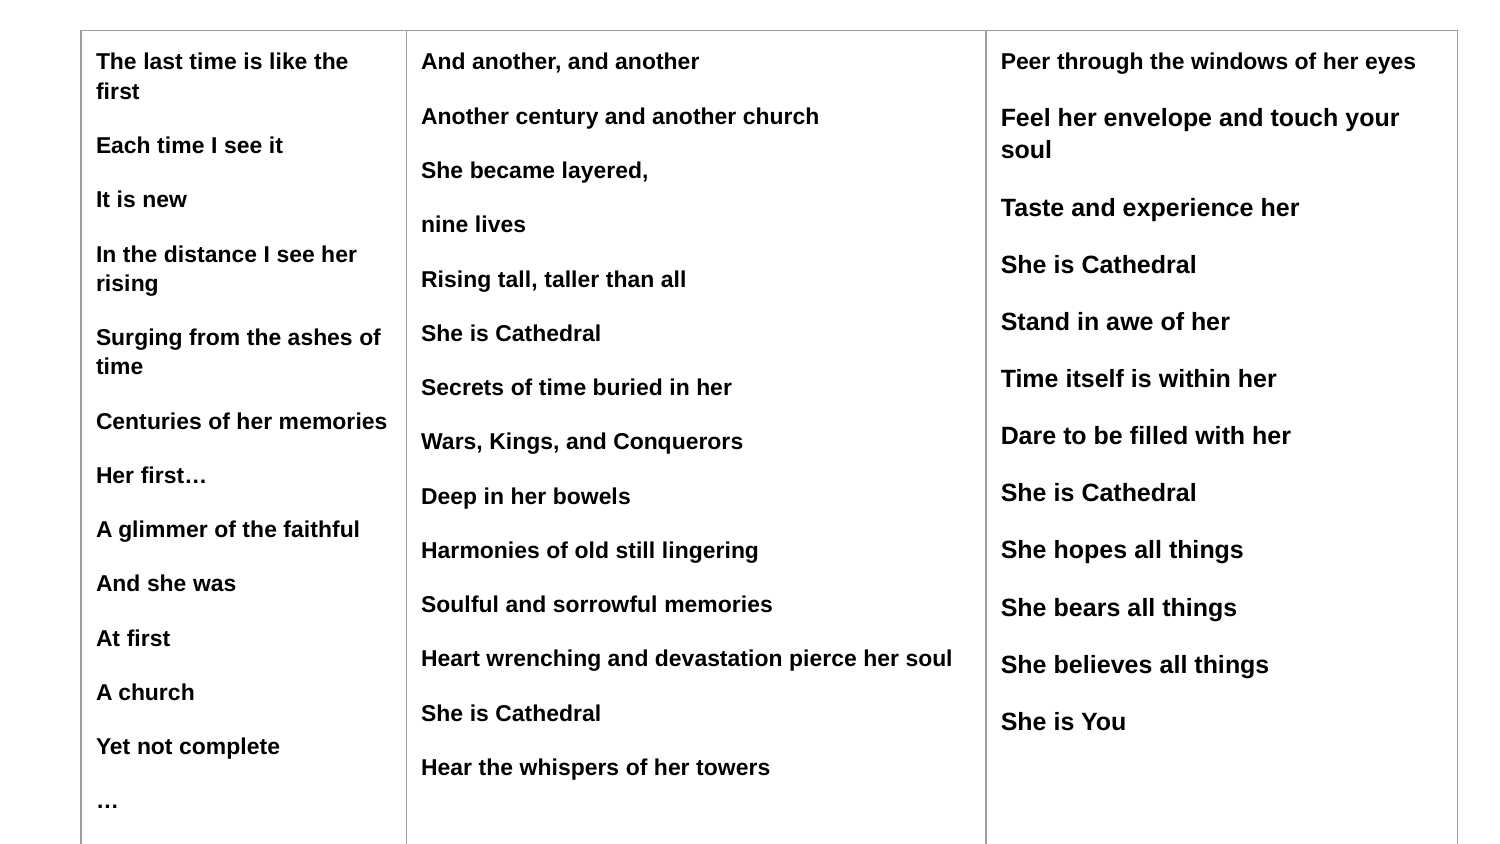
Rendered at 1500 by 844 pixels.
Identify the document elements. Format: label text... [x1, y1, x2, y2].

table_header And another, and another Another century and another church She became layered, nine lives Rising tall, taller than all She is Cathedral Secrets of time buried in her Wars, Kings, and Conquerors Deep in her bowels Harmonies of old still lingering Soulful and sorrowful memories Heart wrenching and devastation pierce her soul She is Cathedral Hear the whispers of her towers [407, 31, 985, 844]
table_header Peer through the windows of her eyes Feel her envelope and touch your soul Taste and experience her She is Cathedral Stand in awe of her Time itself is within her Dare to be filled with her She is Cathedral She hopes all things She bears all things She believes all things She is You [987, 31, 1457, 844]
table_header The last time is like the first Each time I see it It is new In the distance I see her rising Surging from the ashes of time Centuries of her memories Her first… A glimmer of the faithful And she was At first A church Yet not complete … [82, 31, 406, 844]
